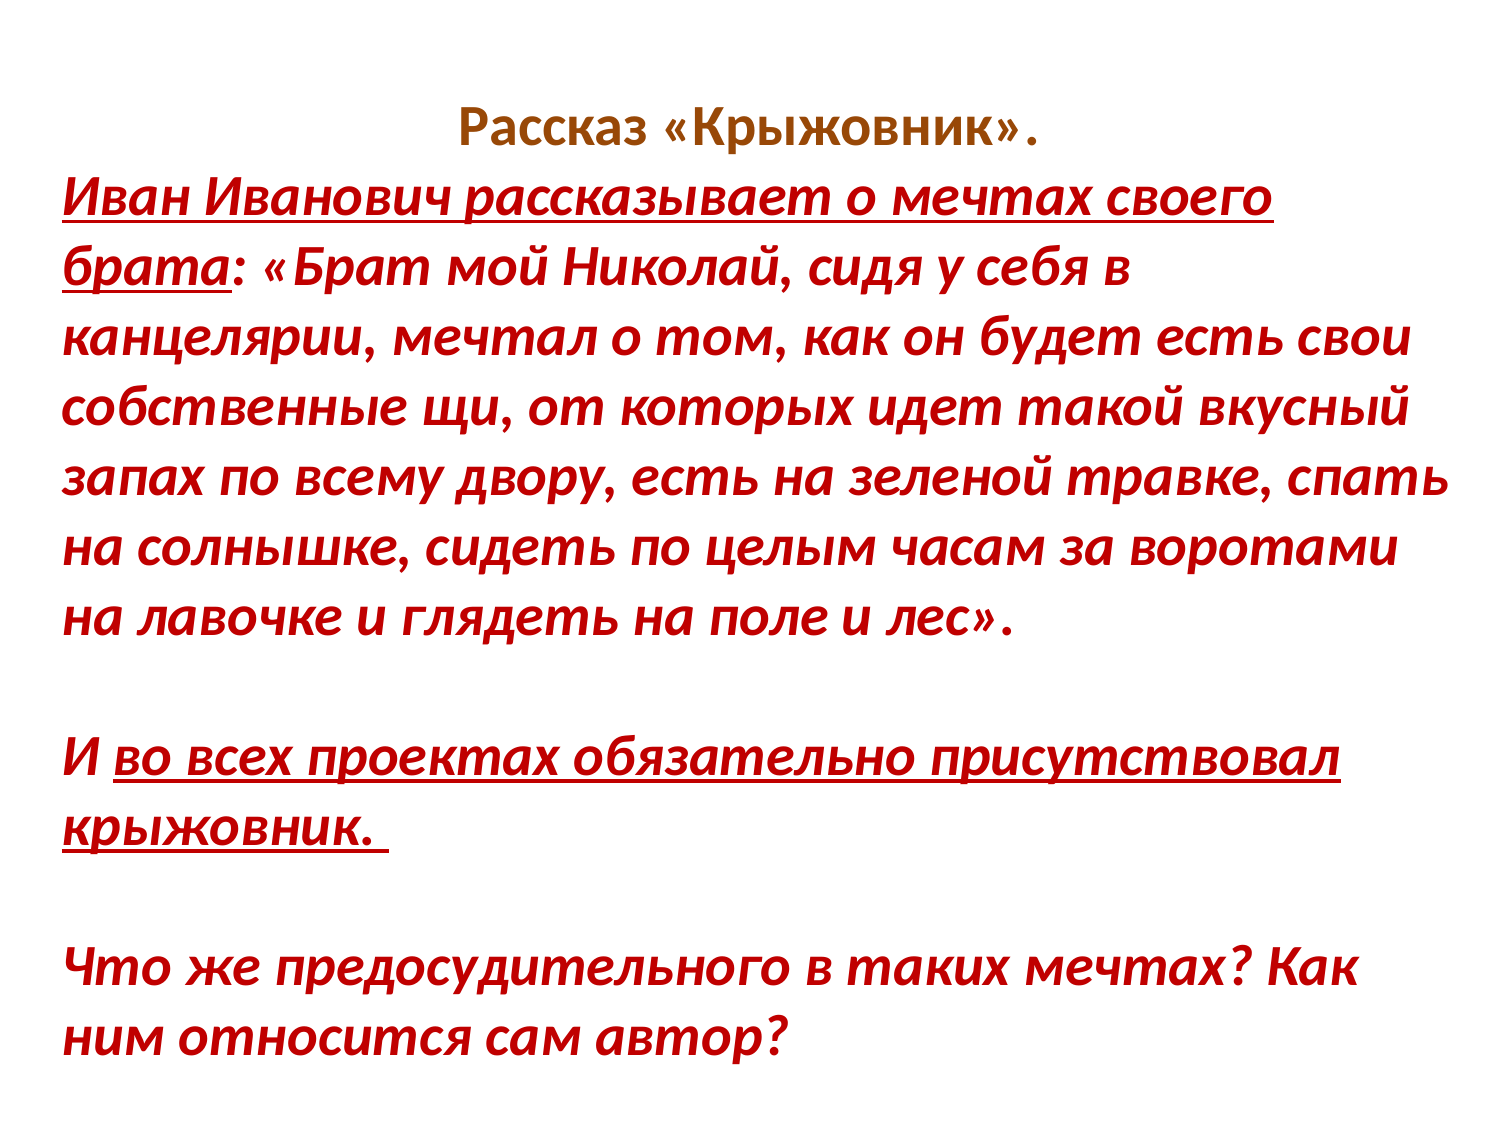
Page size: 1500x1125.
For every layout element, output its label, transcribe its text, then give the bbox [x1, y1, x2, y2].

text_box Рассказ «Крыжовник». Иван Иванович рассказывает о мечтах своего брата: «Брат мой Николай, сидя у себя в канцелярии, мечтал о том, как он будет есть свои собственные щи, от которых идет такой вкусный запах по всему двору, есть на зеленой травке, спать на солнышке, сидеть по целым часам за воротами на лавочке и глядеть на поле и лес». И во всех проектах обязательно присутствовал крыжовник. Что же предосудительного в таких мечтах? Как ним относится сам автор? [46, 35, 1465, 1075]
